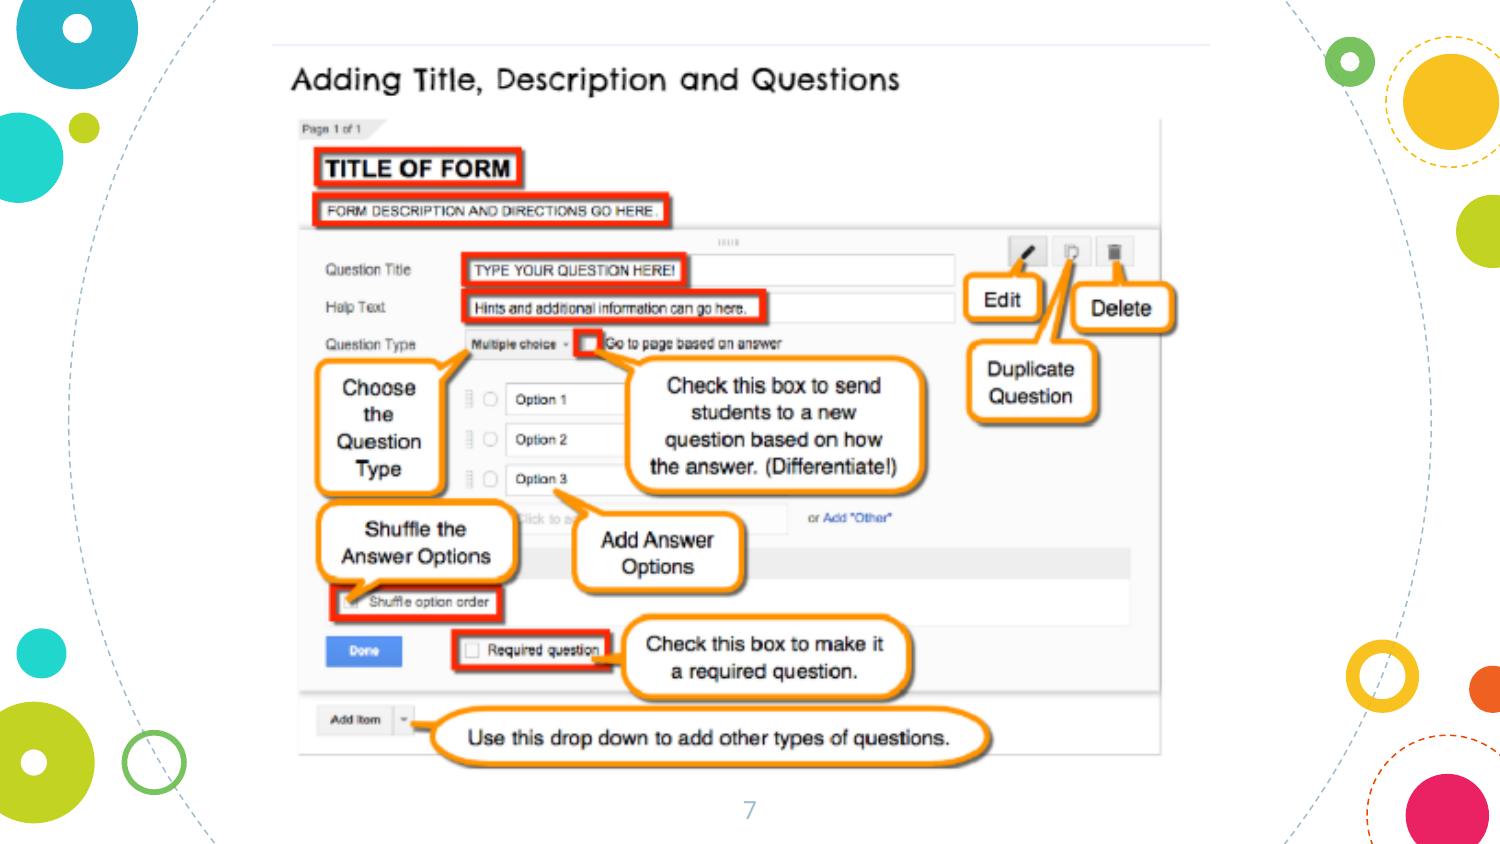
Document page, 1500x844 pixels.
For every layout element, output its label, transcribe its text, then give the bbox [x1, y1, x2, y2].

slide_number ‹#› [711, 788, 789, 844]
picture [272, 38, 1210, 780]
